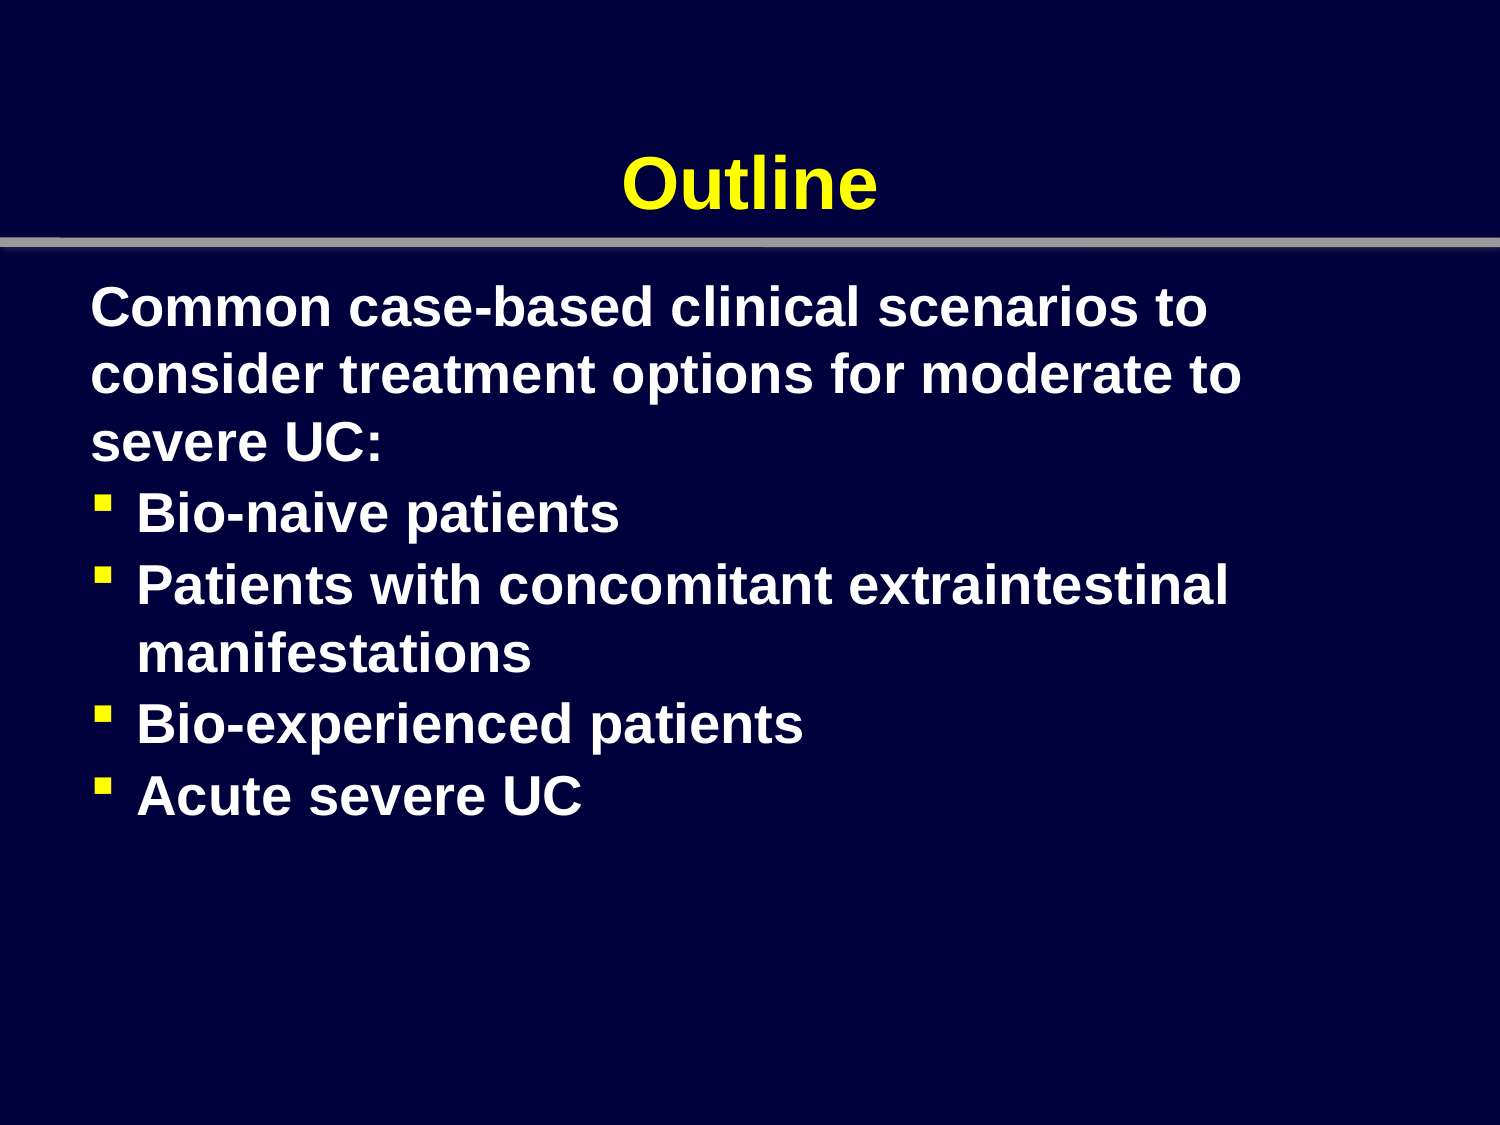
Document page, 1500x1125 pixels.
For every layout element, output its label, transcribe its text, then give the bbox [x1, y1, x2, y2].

title Outline [75, 45, 1425, 233]
list Common case-based clinical scenarios to consider treatment options for moderate to severe UC: Bio-naive patients Patients with concomitant extraintestinal manifestations Bio-experienced patients Acute severe UC [75, 262, 1425, 1005]
